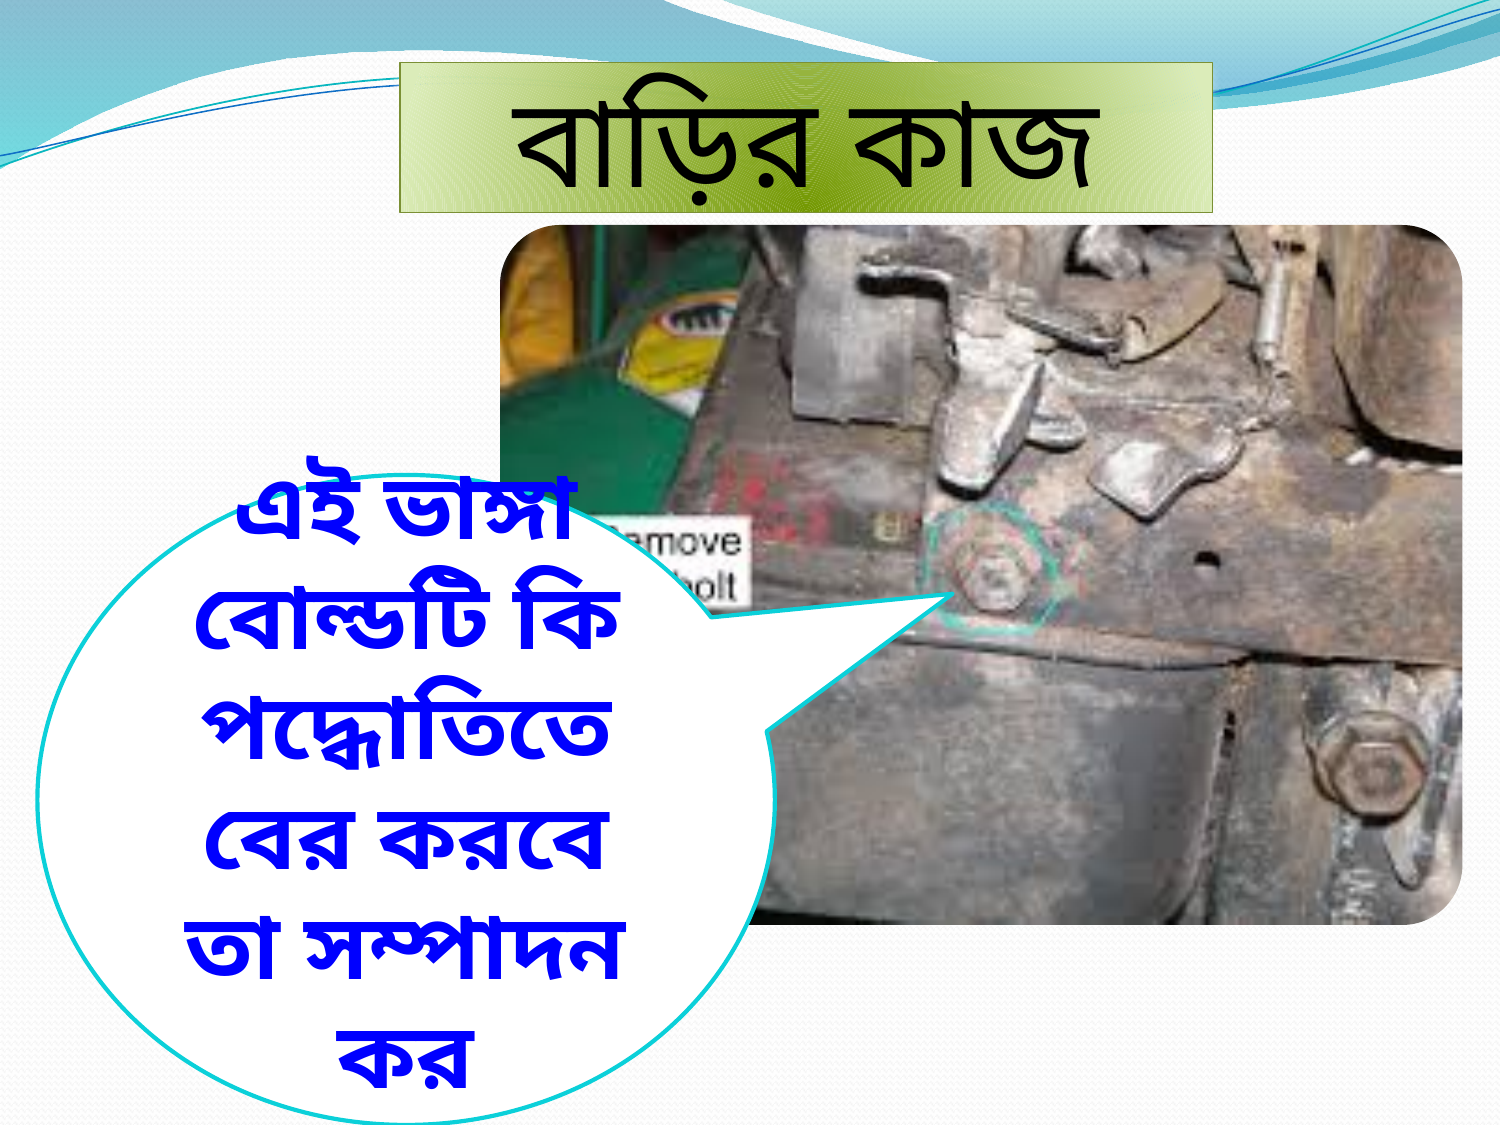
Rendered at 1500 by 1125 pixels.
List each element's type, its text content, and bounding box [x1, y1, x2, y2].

text_box বাড়ির কাজ [399, 62, 1213, 213]
text_box এই ভাঙ্গা বোল্ডটি কি পদ্ধোতিতে বের করবে তা সম্পাদন কর [35, 472, 742, 1125]
picture [499, 224, 1463, 926]
